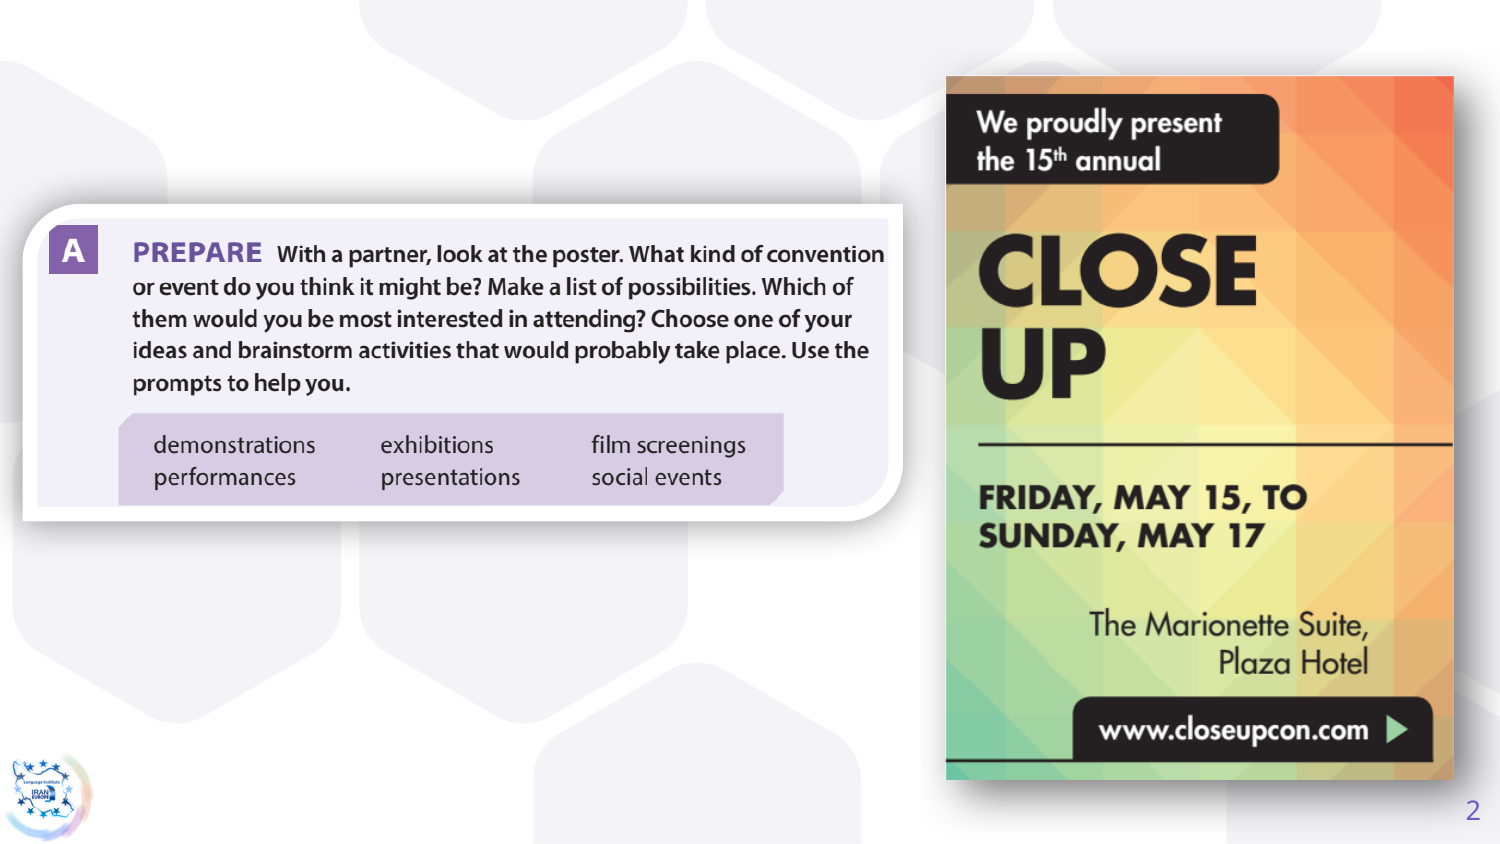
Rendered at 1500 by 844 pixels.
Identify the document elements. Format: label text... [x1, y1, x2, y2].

picture [944, 75, 1454, 780]
slide_number 2 [1391, 814, 1482, 844]
picture [0, 749, 98, 844]
picture [29, 210, 896, 515]
